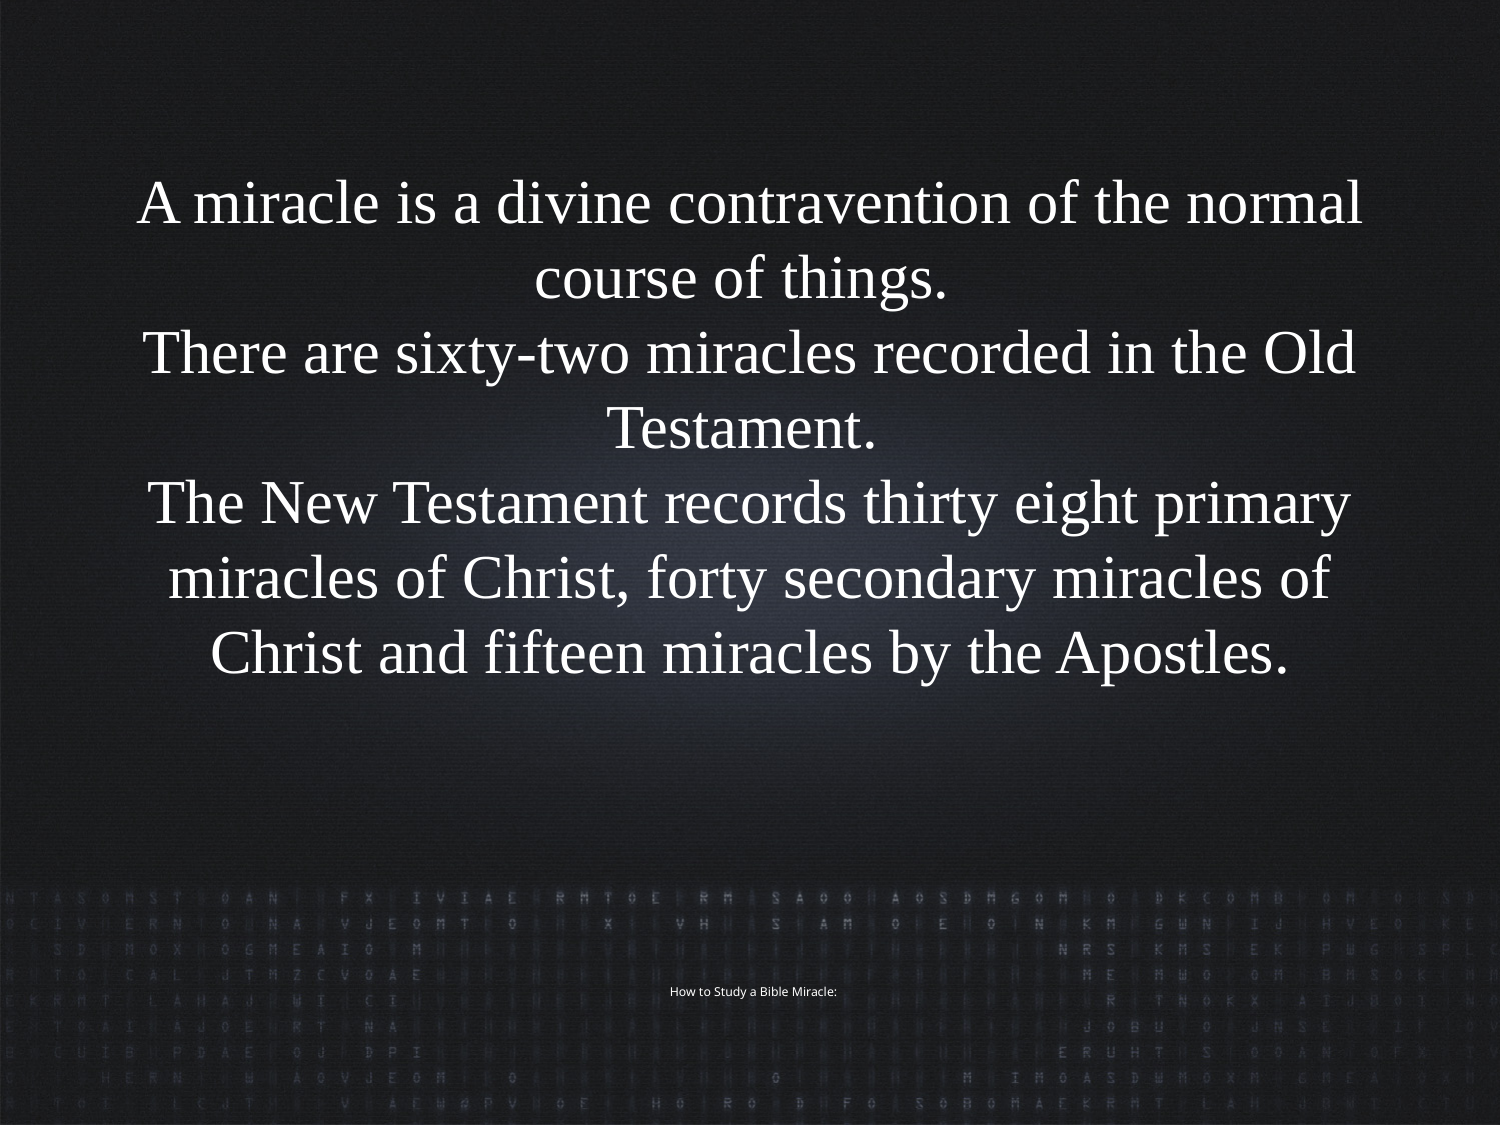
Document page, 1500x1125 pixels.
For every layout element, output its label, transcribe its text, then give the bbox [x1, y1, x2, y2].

list A miracle is a divine contravention of the normal course of things. There are sixty-two miracles recorded in the Old Testament. The New Testament records thirty eight primary miracles of Christ, forty secondary miracles of Christ and fifteen miracles by the Apostles. [76, 77, 1424, 846]
title How to Study a Bible Miracle: [449, 962, 1058, 1022]
picture [0, 0, 1500, 1125]
